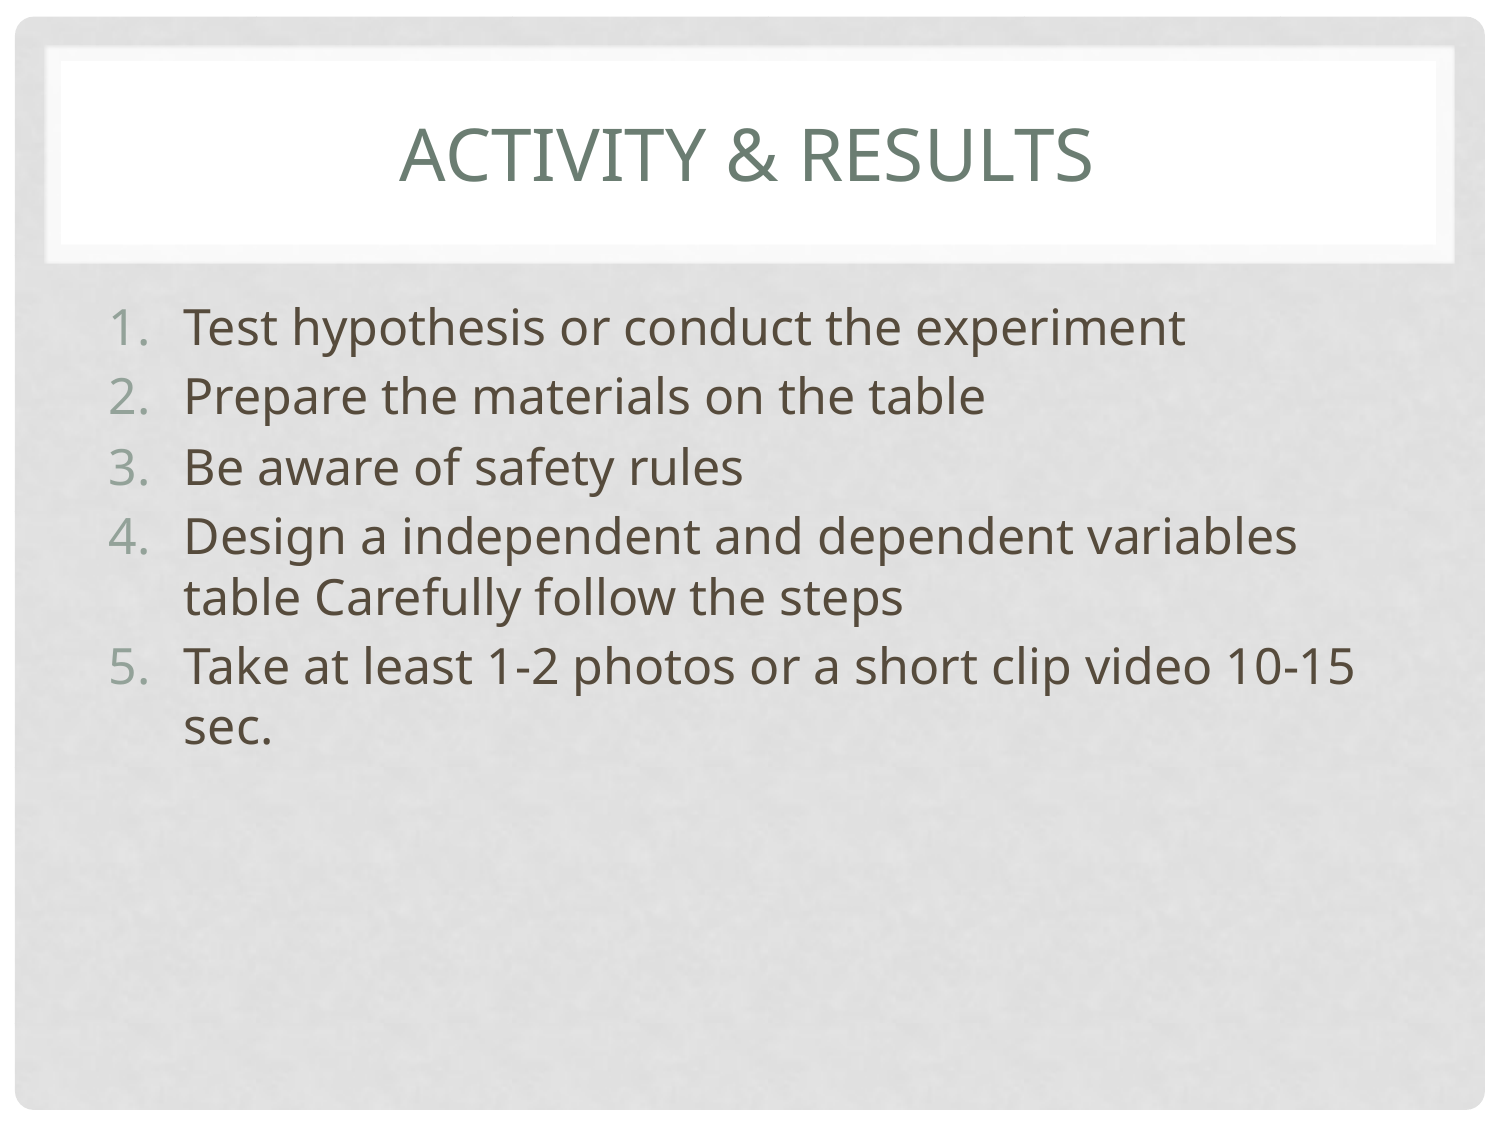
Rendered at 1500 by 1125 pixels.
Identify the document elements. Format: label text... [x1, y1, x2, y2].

list Test hypothesis or conduct the experiment Prepare the materials on the table Be aware of safety rules Design a independent and dependent variables table Carefully follow the steps Take at least 1-2 photos or a short clip video 10-15 sec. [75, 287, 1425, 1005]
title Activity & Results [69, 66, 1425, 238]
